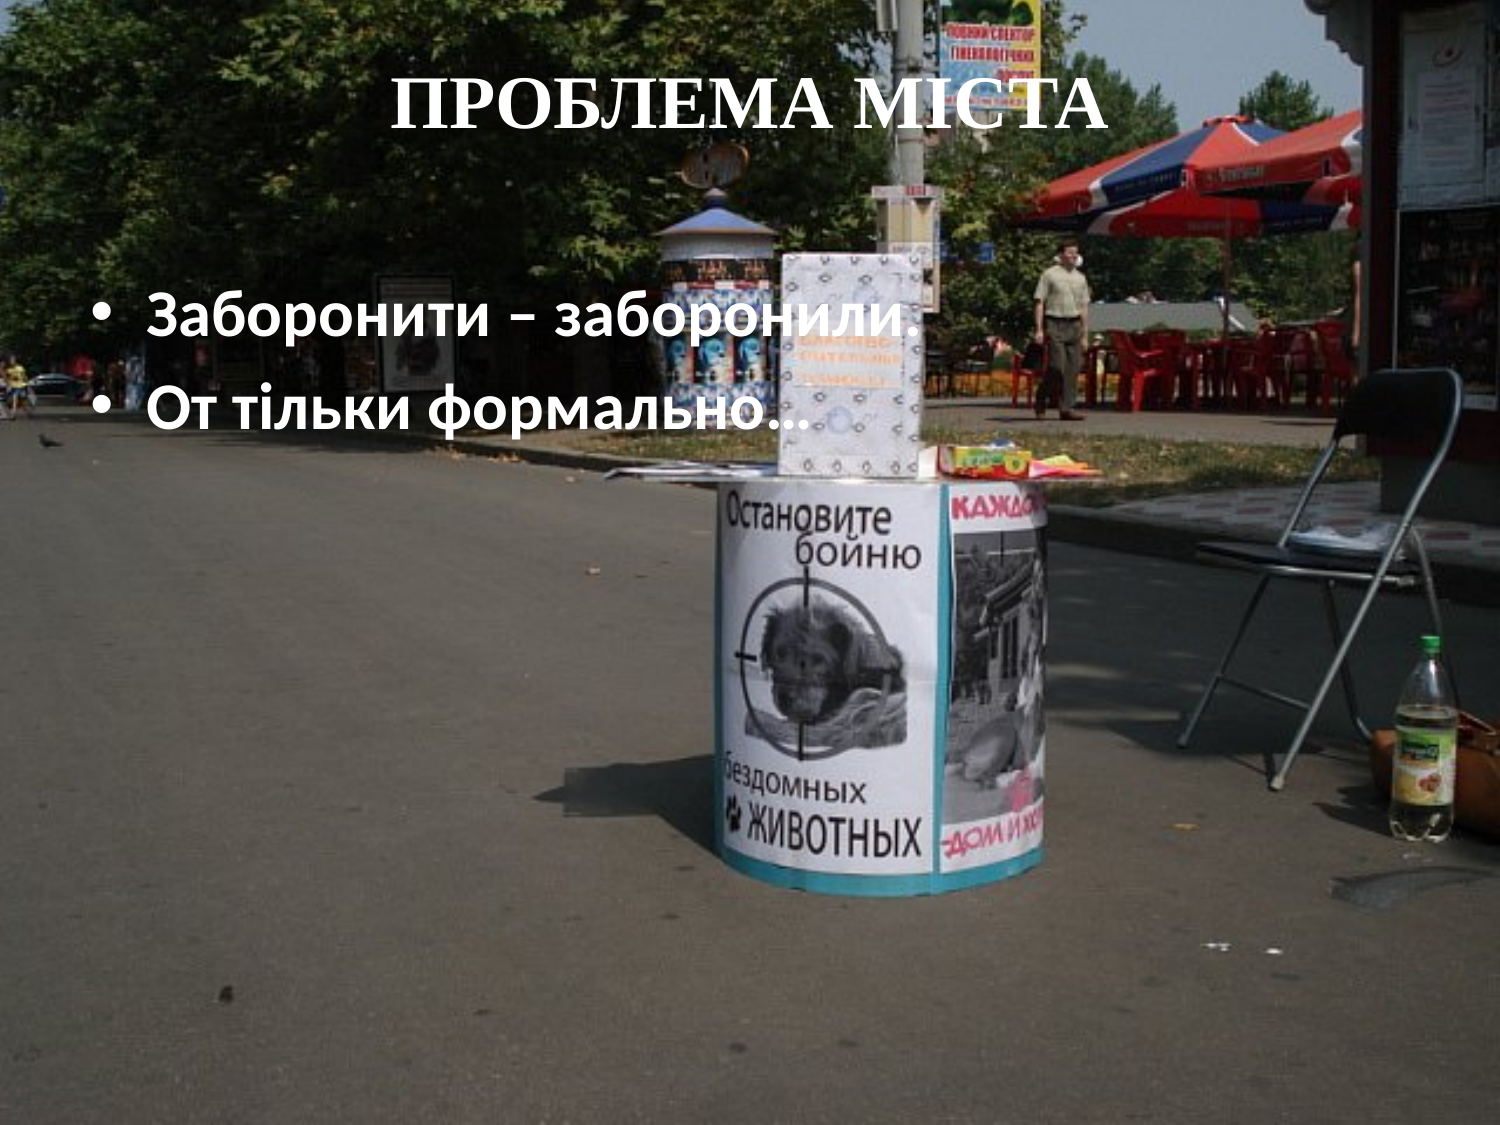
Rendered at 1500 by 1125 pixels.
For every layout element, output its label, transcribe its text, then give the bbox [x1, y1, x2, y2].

title ПРОБЛЕМА МІСТА [75, 45, 1425, 233]
picture [0, 0, 1500, 1125]
list Заборонити – заборонили. От тільки формально… [75, 262, 1425, 1005]
